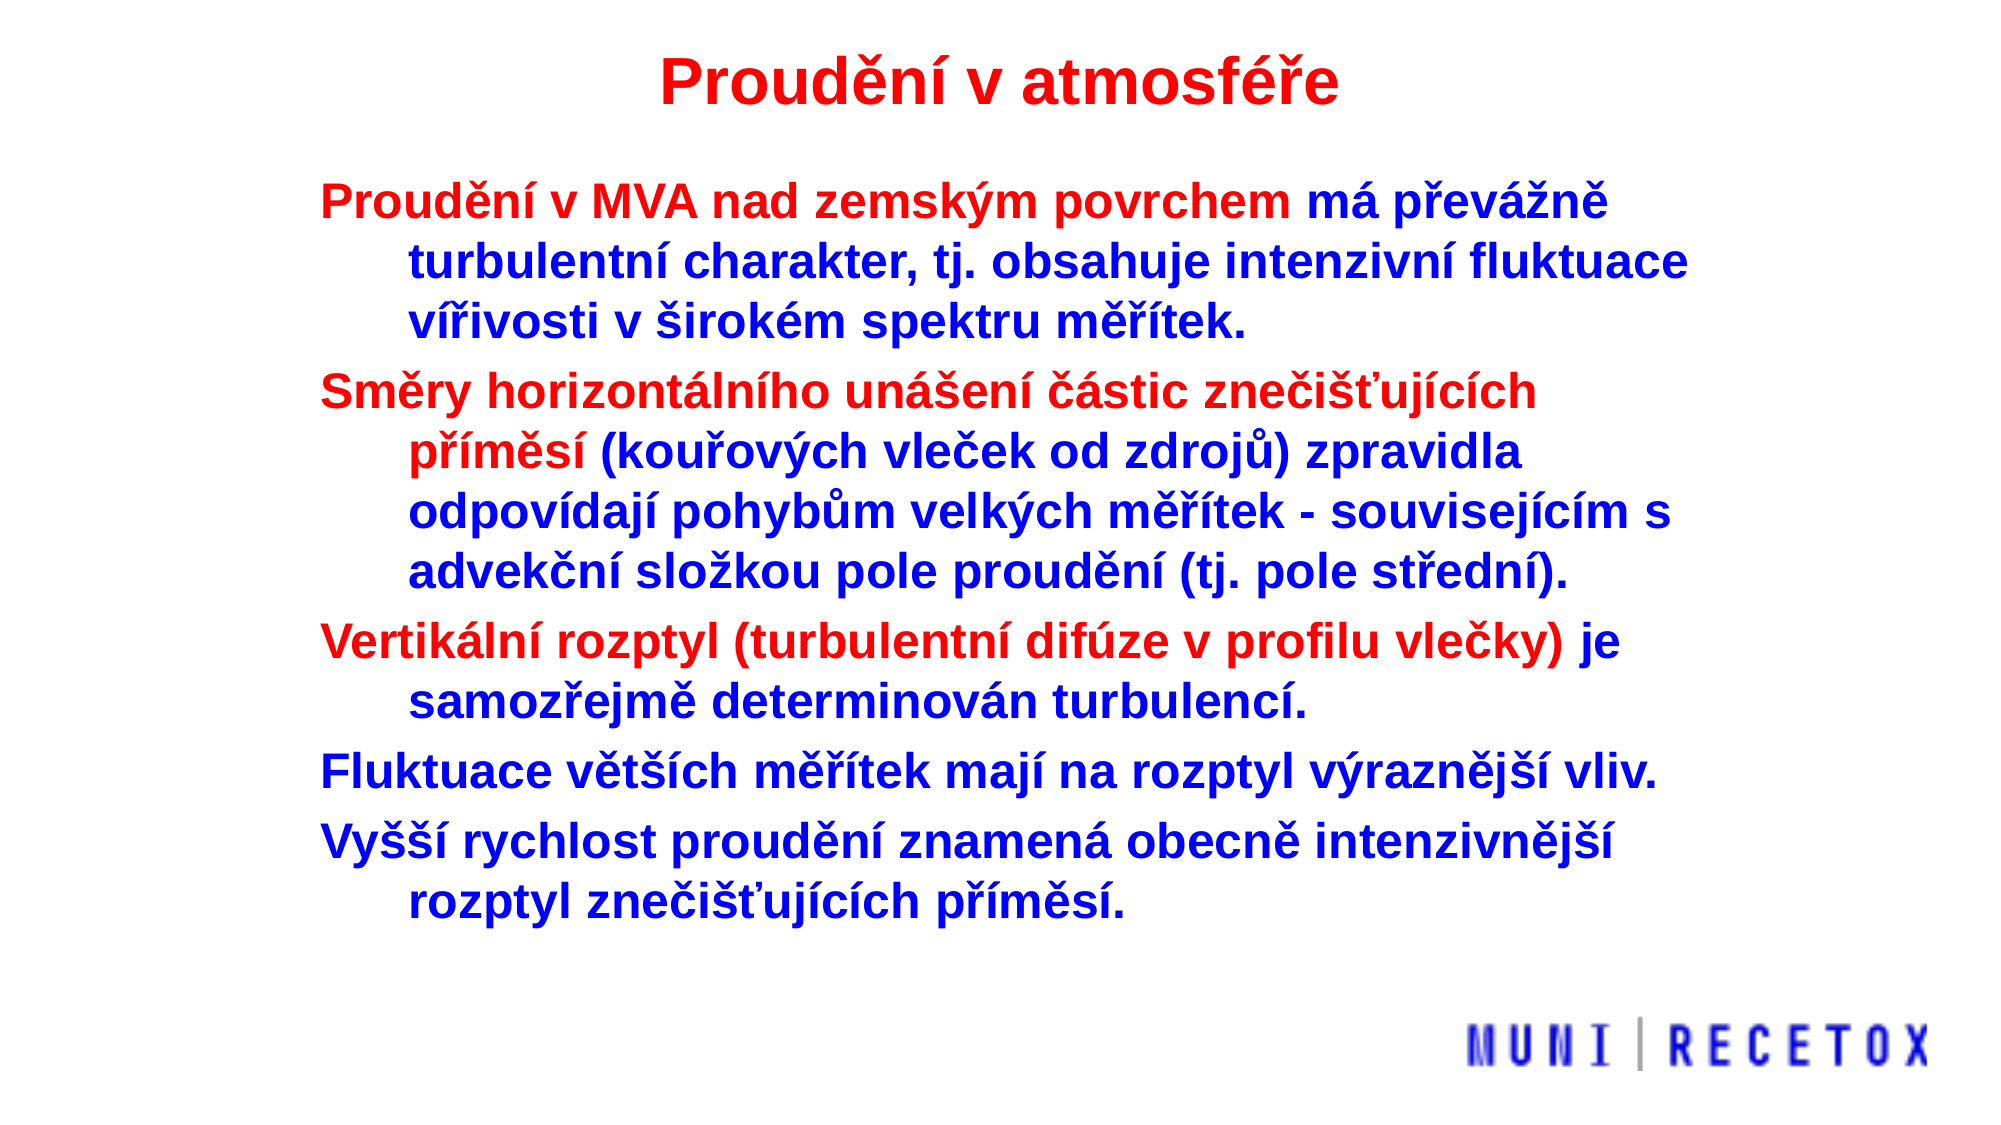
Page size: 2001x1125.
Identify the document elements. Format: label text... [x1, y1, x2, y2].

text_box Proudění v atmosféře [249, 30, 1750, 126]
text_box Proudění v MVA nad zemským povrchem má převážně turbulentní charakter, tj. obsahuje intenzivní fluktuace vířivosti v širokém spektru měřítek. Směry horizontálního unášení částic znečišťujících příměsí (kouřových vleček od zdrojů) zpravidla odpovídají pohybům velkých měřítek - souvisejícím s advekční složkou pole proudění (tj. pole střední). Vertikální rozptyl (turbulentní difúze v profilu vlečky) je samozřejmě determinován turbulencí. Fluktuace větších měřítek mají na rozptyl výraznější vliv. Vyšší rychlost proudění znamená obecně intenzivnější rozptyl znečišťujících příměsí. [291, 160, 1709, 936]
